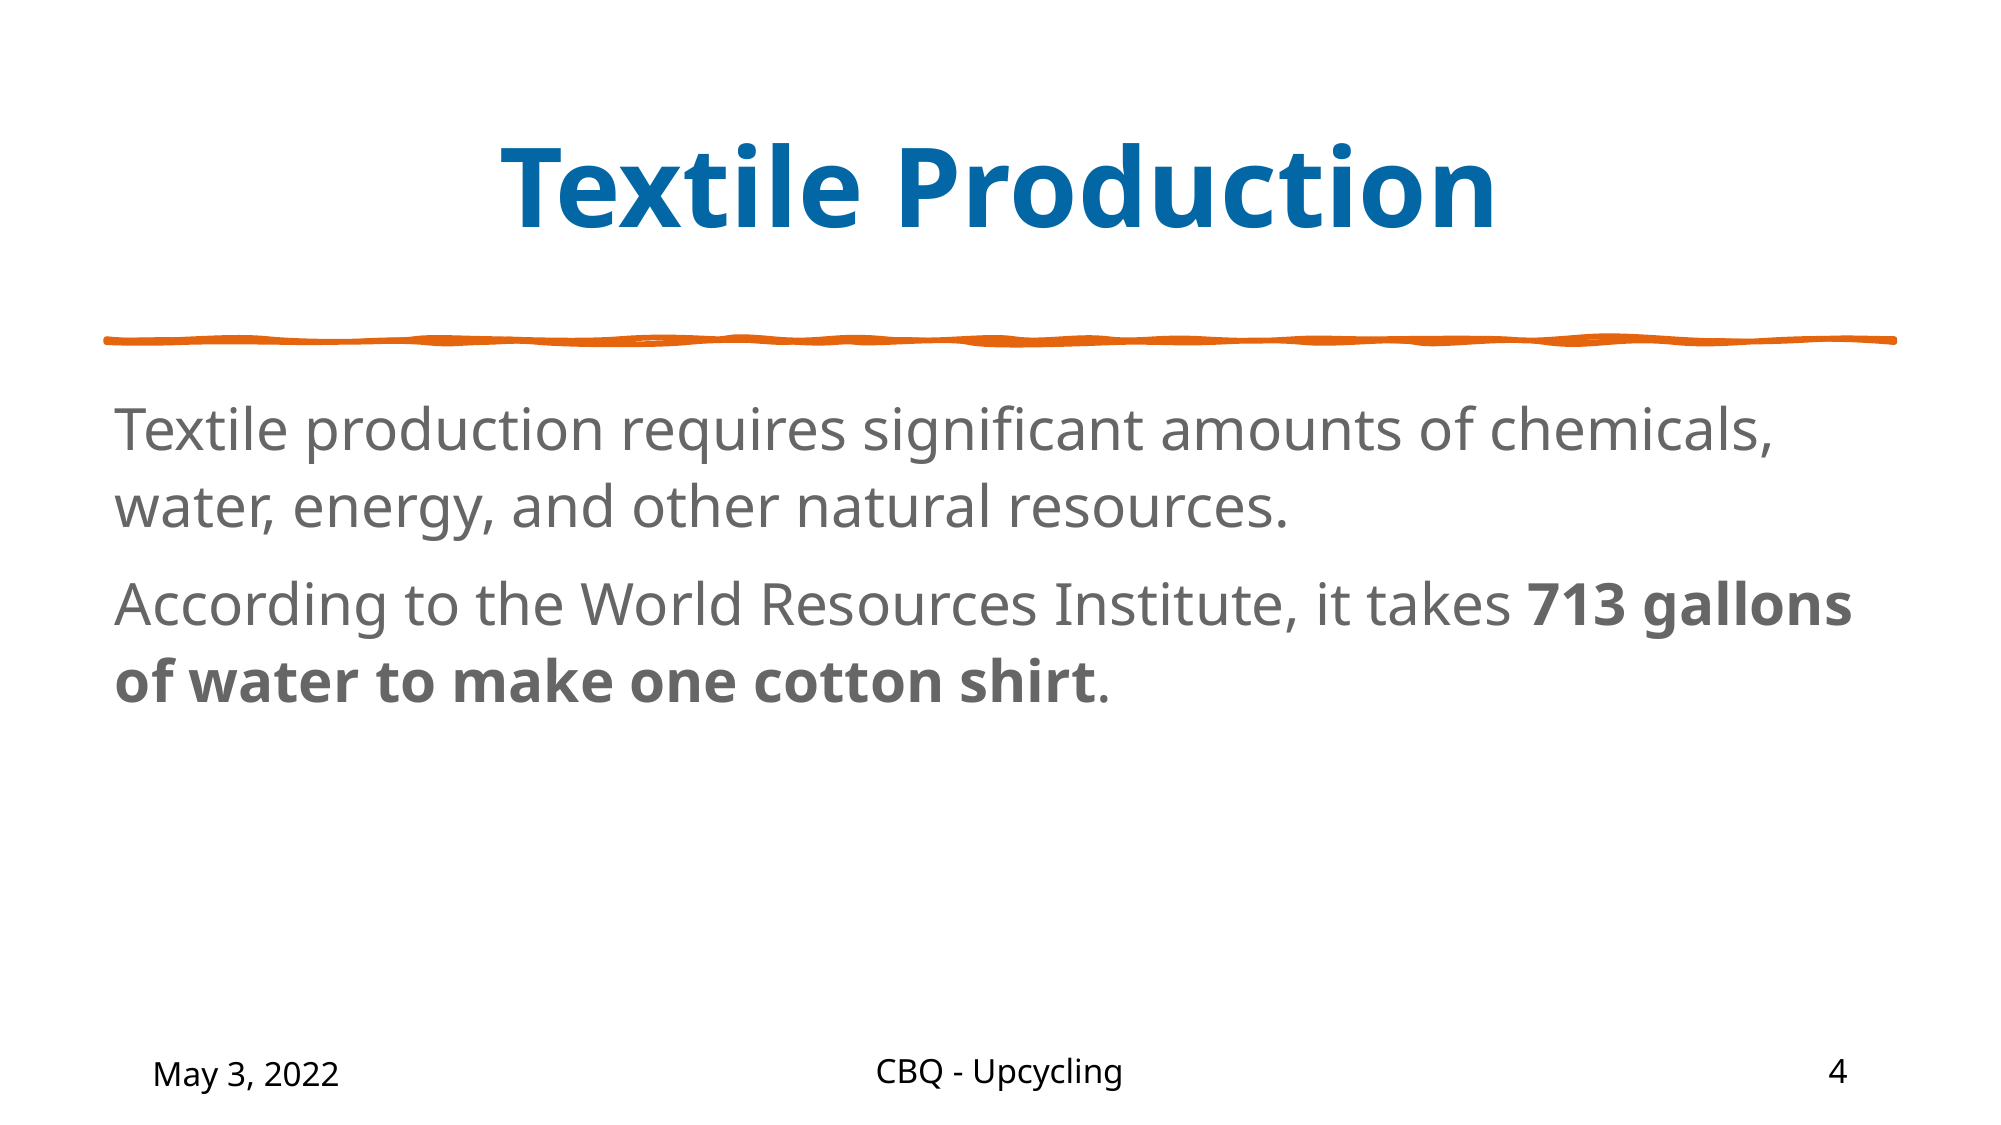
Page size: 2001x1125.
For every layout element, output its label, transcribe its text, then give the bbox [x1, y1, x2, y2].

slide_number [137, 1042, 588, 1103]
list Textile production requires significant amounts of chemicals, water, energy, and other natural resources. According to the World Resources Institute, it takes 713 gallons of water to make one cotton shirt. [99, 378, 1907, 1014]
slide_number 4 [1412, 1042, 1863, 1103]
footer CBQ - Upcycling [662, 1042, 1338, 1103]
title Textile Production [137, 59, 1863, 307]
